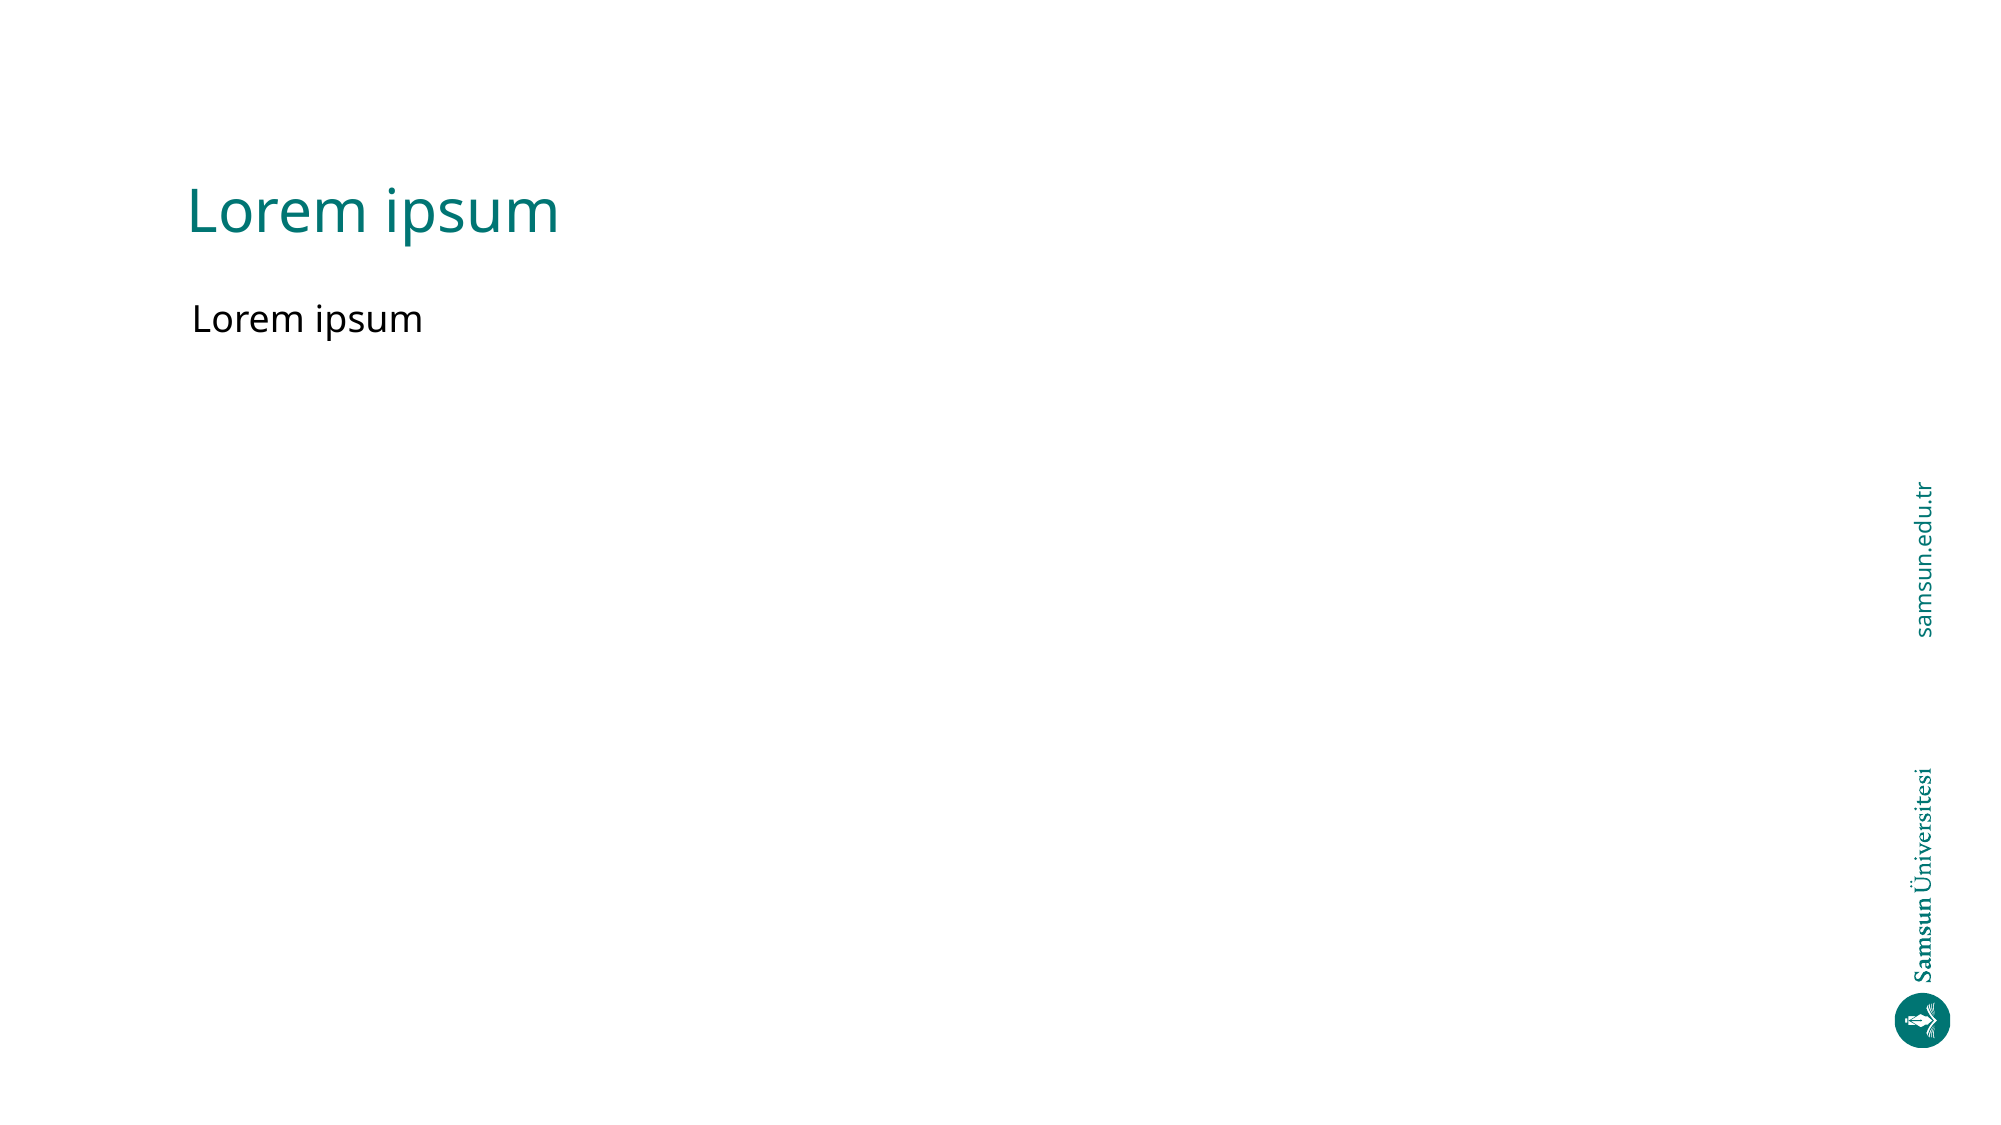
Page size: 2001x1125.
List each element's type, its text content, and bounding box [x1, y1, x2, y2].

text_box Lorem ipsum [176, 287, 1328, 347]
text_box samsun.edu.tr [1901, 466, 1944, 654]
text_box Lorem ipsum [172, 164, 1324, 252]
picture [1782, 880, 2000, 936]
